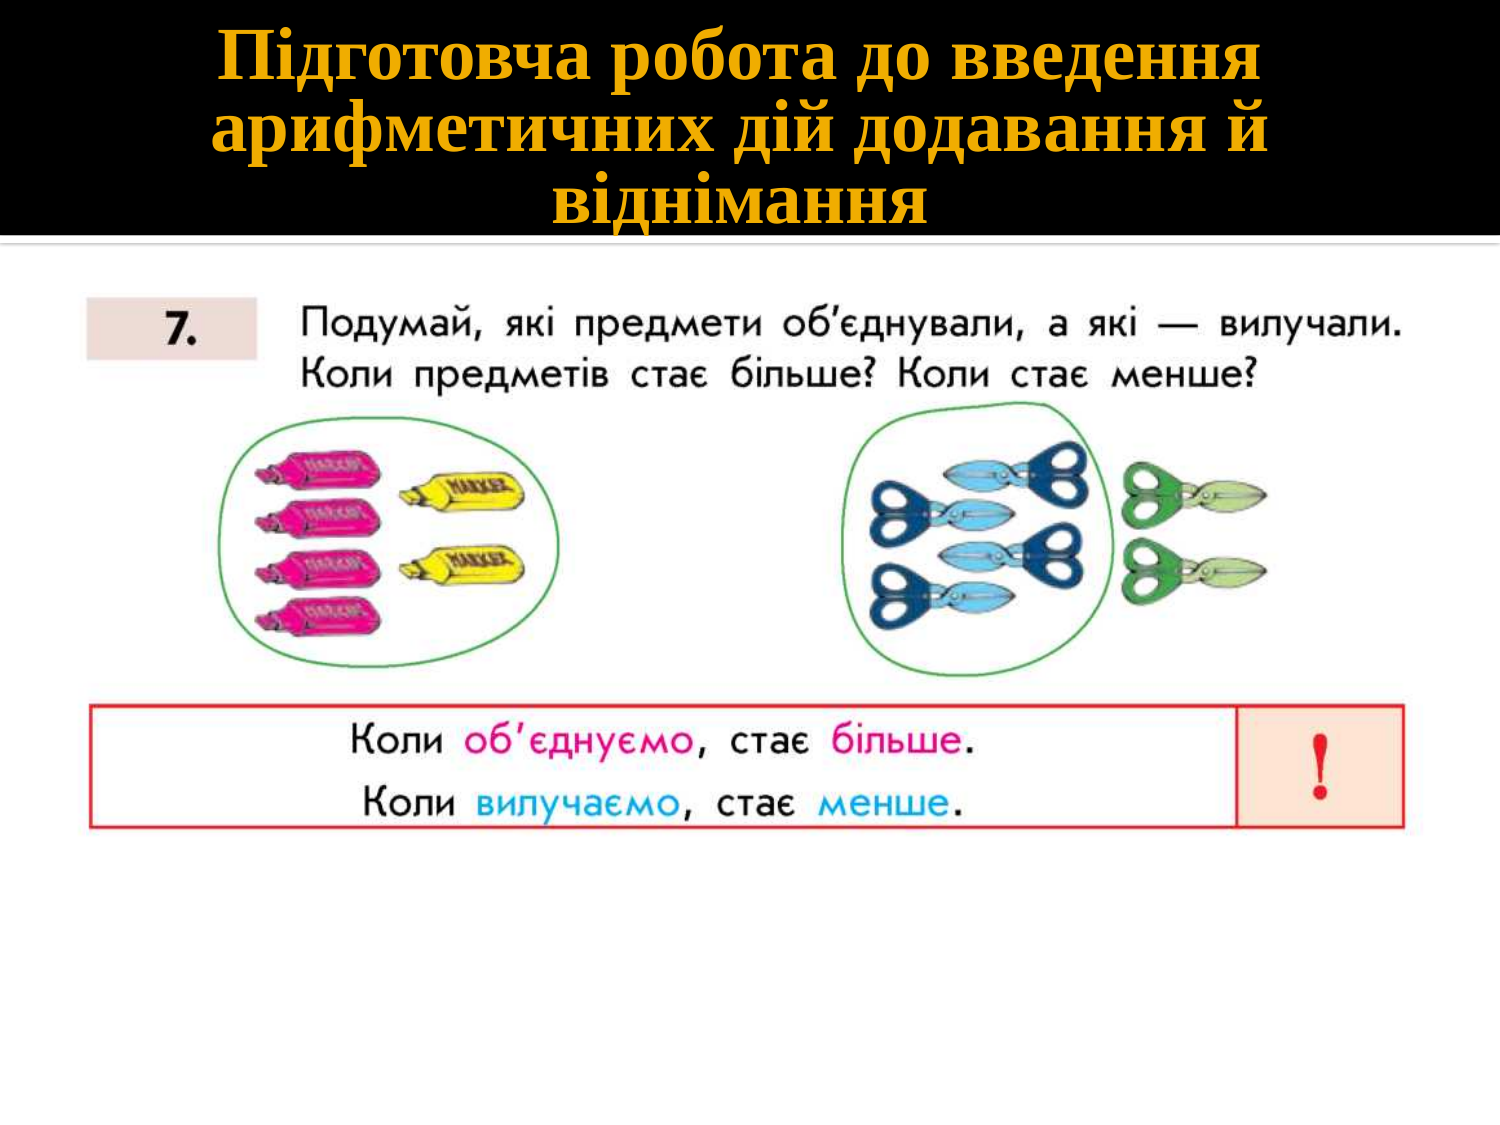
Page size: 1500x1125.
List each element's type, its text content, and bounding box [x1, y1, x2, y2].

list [58, 292, 1454, 856]
title Підготовча робота до введення арифметичних дій додавання й віднімання [64, 54, 1408, 205]
